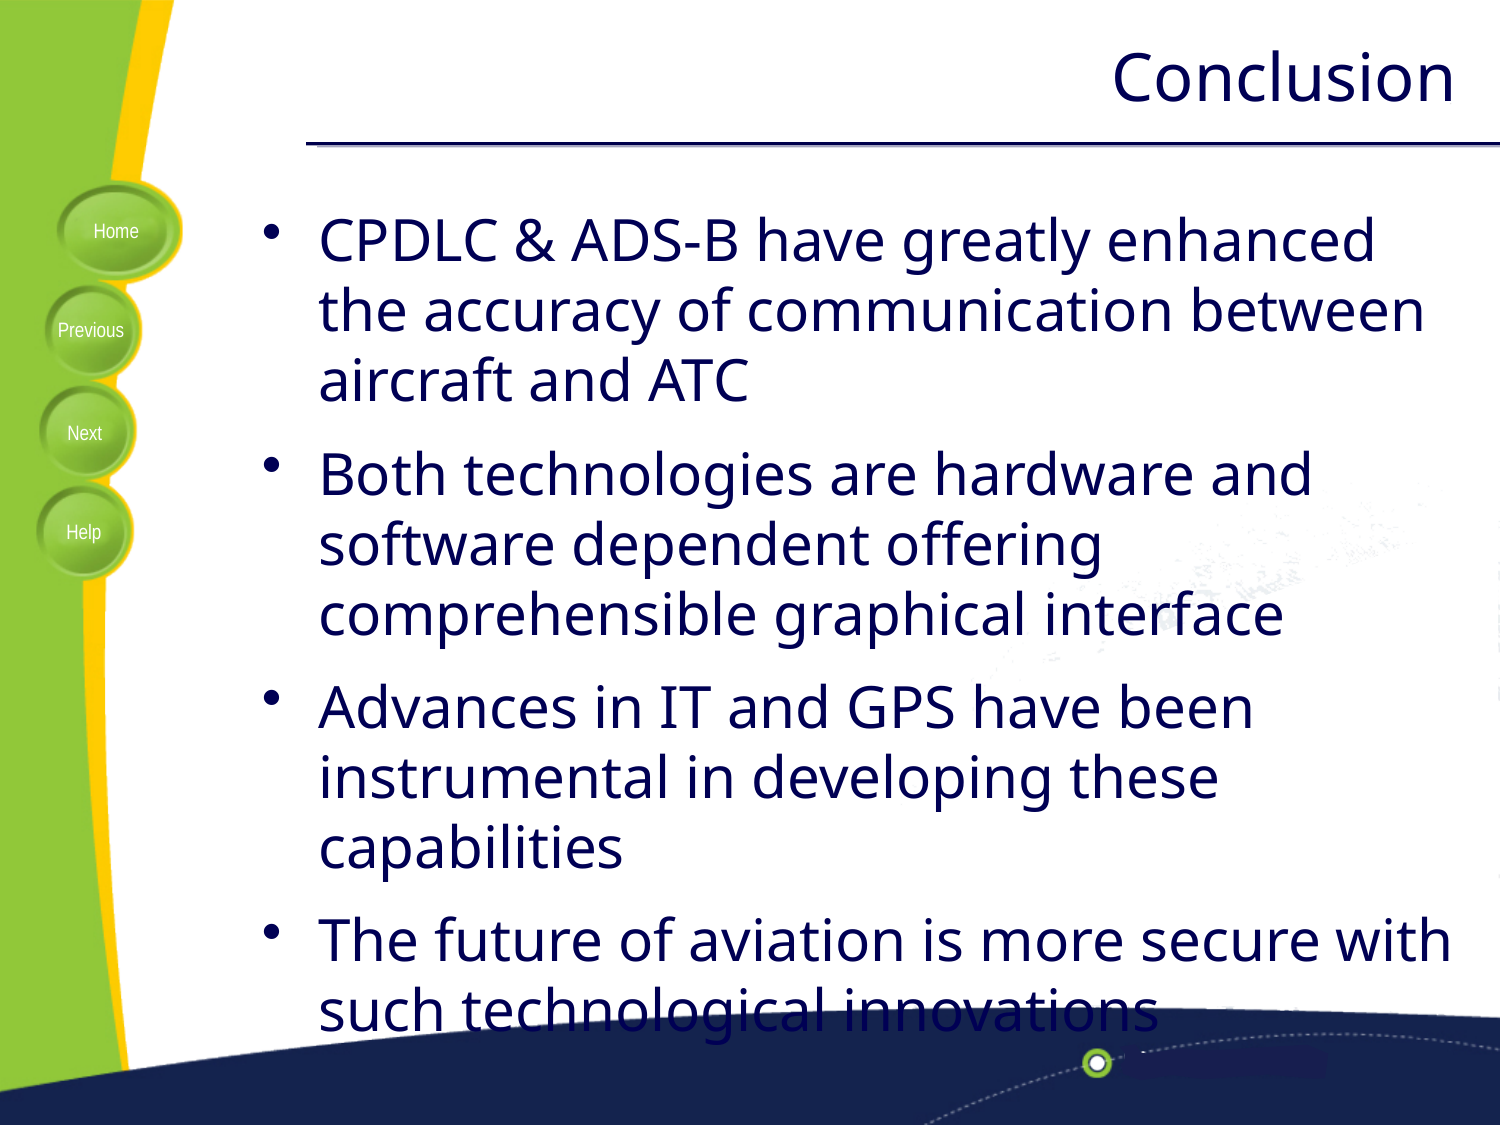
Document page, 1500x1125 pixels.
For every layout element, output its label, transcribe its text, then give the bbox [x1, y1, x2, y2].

list CPDLC & ADS-B have greatly enhanced the accuracy of communication between aircraft and ATC Both technologies are hardware and software dependent offering comprehensible graphical interface Advances in IT and GPS have been instrumental in developing these capabilities The future of aviation is more secure with such technological innovations [246, 195, 1474, 915]
title Conclusion [196, 24, 1473, 126]
picture [0, 0, 1500, 1125]
